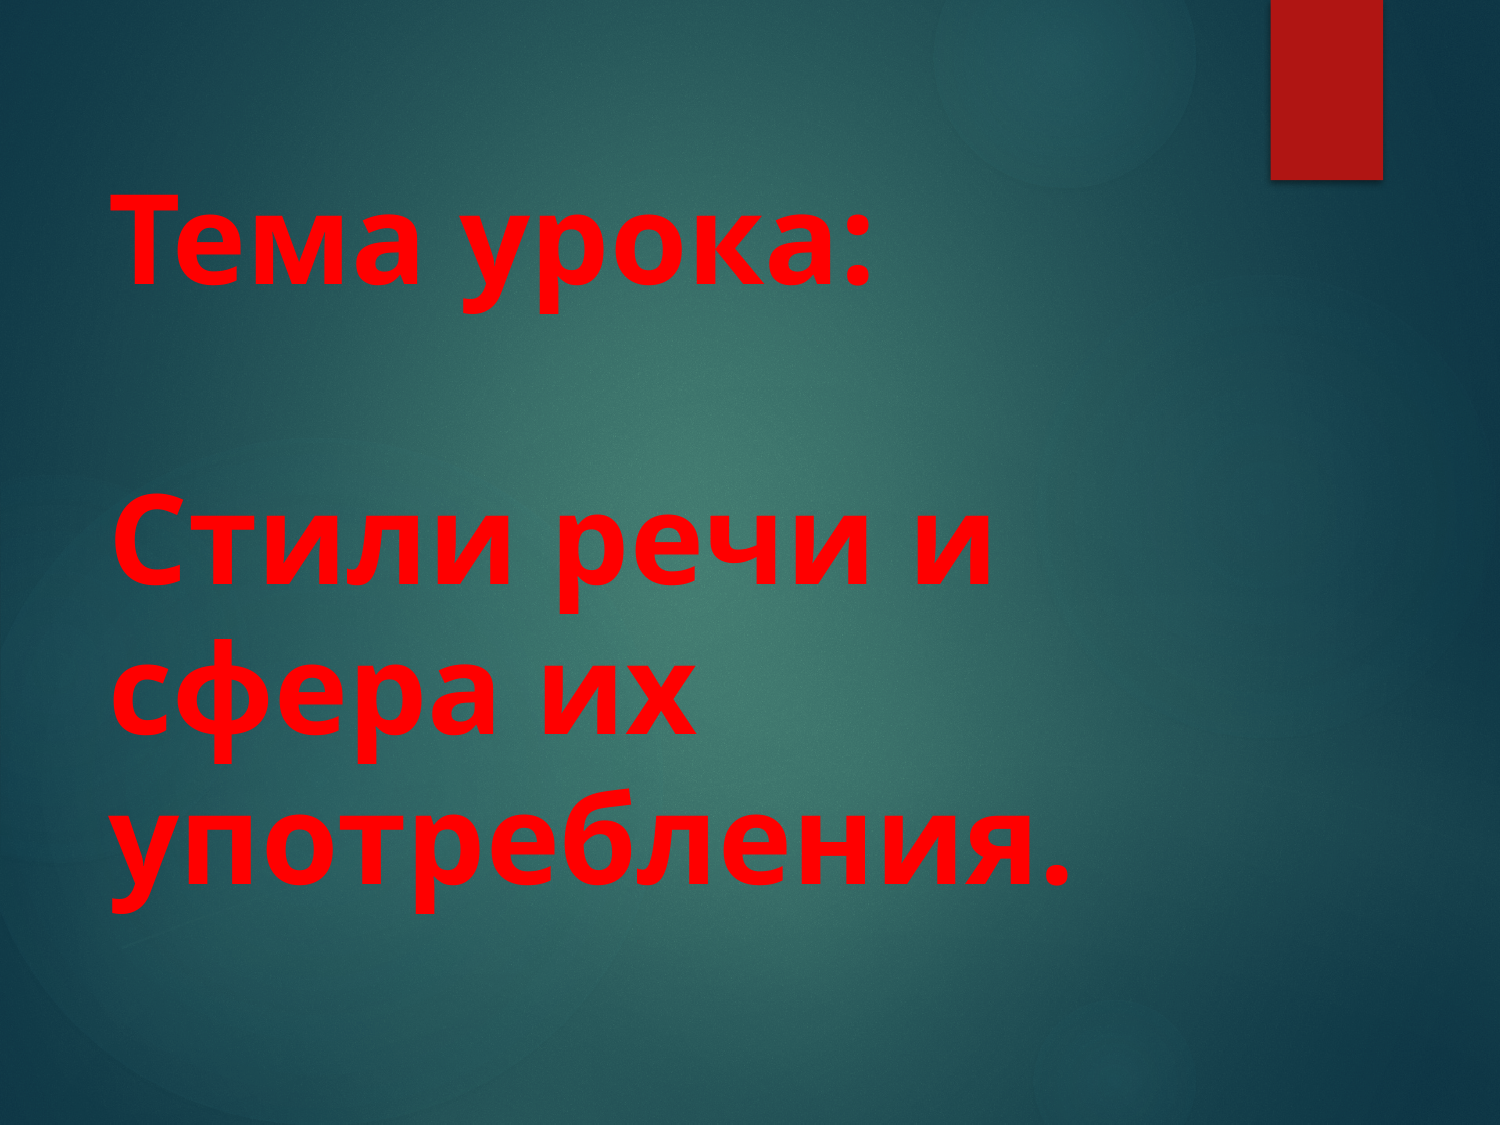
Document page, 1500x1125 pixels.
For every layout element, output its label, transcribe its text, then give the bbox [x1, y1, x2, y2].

text_box Тема урока: Стили речи и сфера их употребления. [93, 152, 1360, 918]
